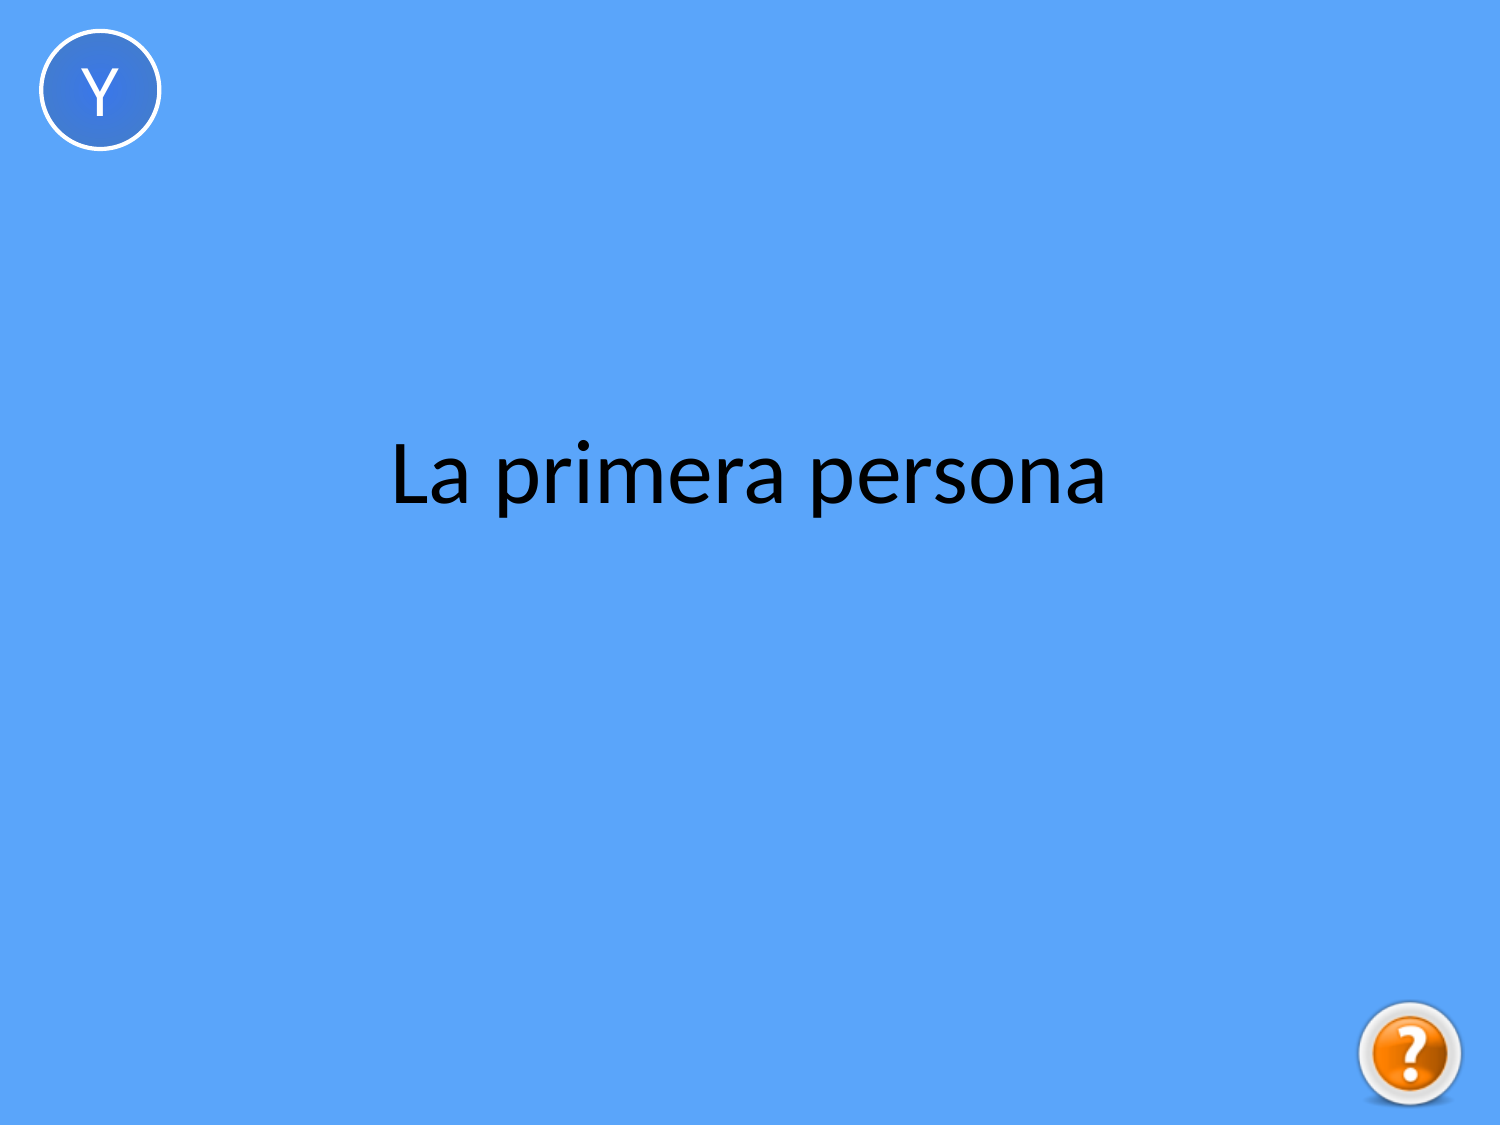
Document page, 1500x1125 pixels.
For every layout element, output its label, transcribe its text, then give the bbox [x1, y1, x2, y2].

text_box Y [39, 28, 162, 152]
picture [1352, 999, 1466, 1113]
title La primera persona [75, 373, 1425, 561]
